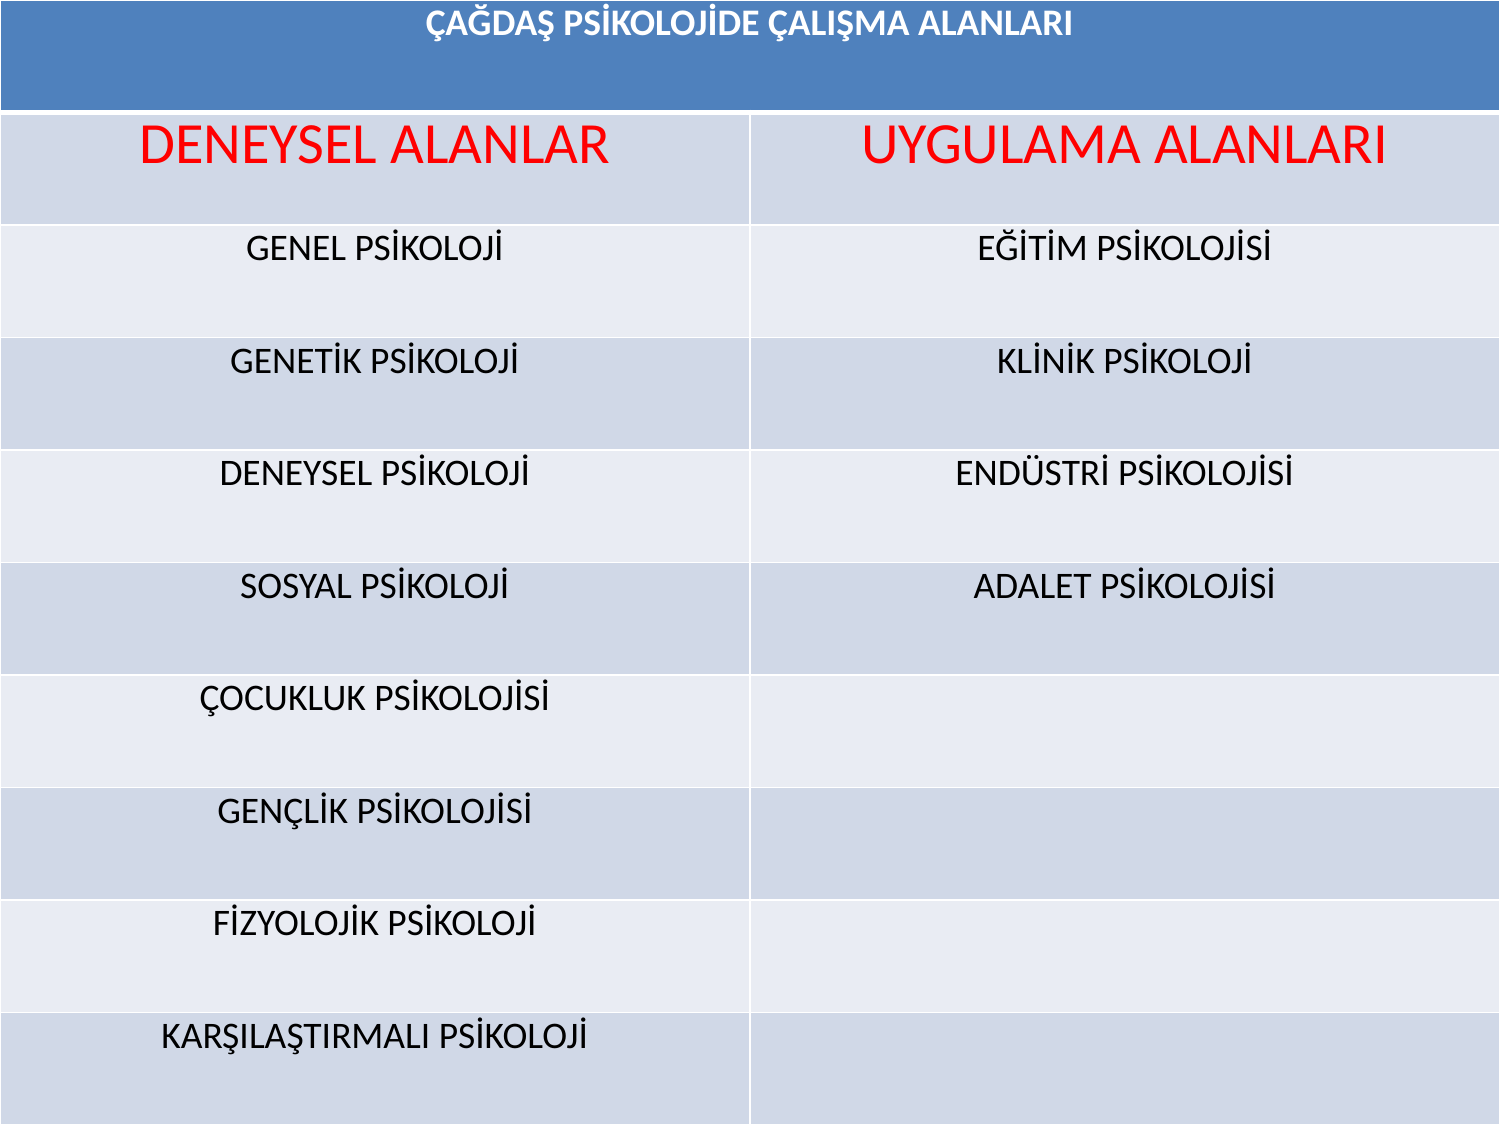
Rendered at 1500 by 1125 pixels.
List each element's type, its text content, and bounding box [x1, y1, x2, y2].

table_cell [751, 901, 1499, 1012]
table_cell [751, 1013, 1499, 1124]
table_cell ENDÜSTRİ PSİKOLOJİSİ [751, 451, 1499, 562]
table_cell FİZYOLOJİK PSİKOLOJİ [1, 901, 749, 1012]
table_cell SOSYAL PSİKOLOJİ [1, 563, 749, 674]
table_cell [751, 676, 1499, 787]
table_cell EĞİTİM PSİKOLOJİSİ [751, 226, 1499, 337]
table_cell KARŞILAŞTIRMALI PSİKOLOJİ [1, 1013, 749, 1124]
table_cell DENEYSEL ALANLAR [1, 115, 749, 224]
table_cell ÇOCUKLUK PSİKOLOJİSİ [1, 676, 749, 787]
table_cell GENÇLİK PSİKOLOJİSİ [1, 788, 749, 899]
table_cell UYGULAMA ALANLARI [751, 115, 1499, 224]
table_cell [751, 788, 1499, 899]
table_cell KLİNİK PSİKOLOJİ [751, 338, 1499, 449]
table_header ÇAĞDAŞ PSİKOLOJİDE ÇALIŞMA ALANLARI [1, 1, 1499, 110]
table_cell ADALET PSİKOLOJİSİ [751, 563, 1499, 674]
table_cell DENEYSEL PSİKOLOJİ [1, 451, 749, 562]
table_cell GENEL PSİKOLOJİ [1, 226, 749, 337]
table_cell GENETİK PSİKOLOJİ [1, 338, 749, 449]
